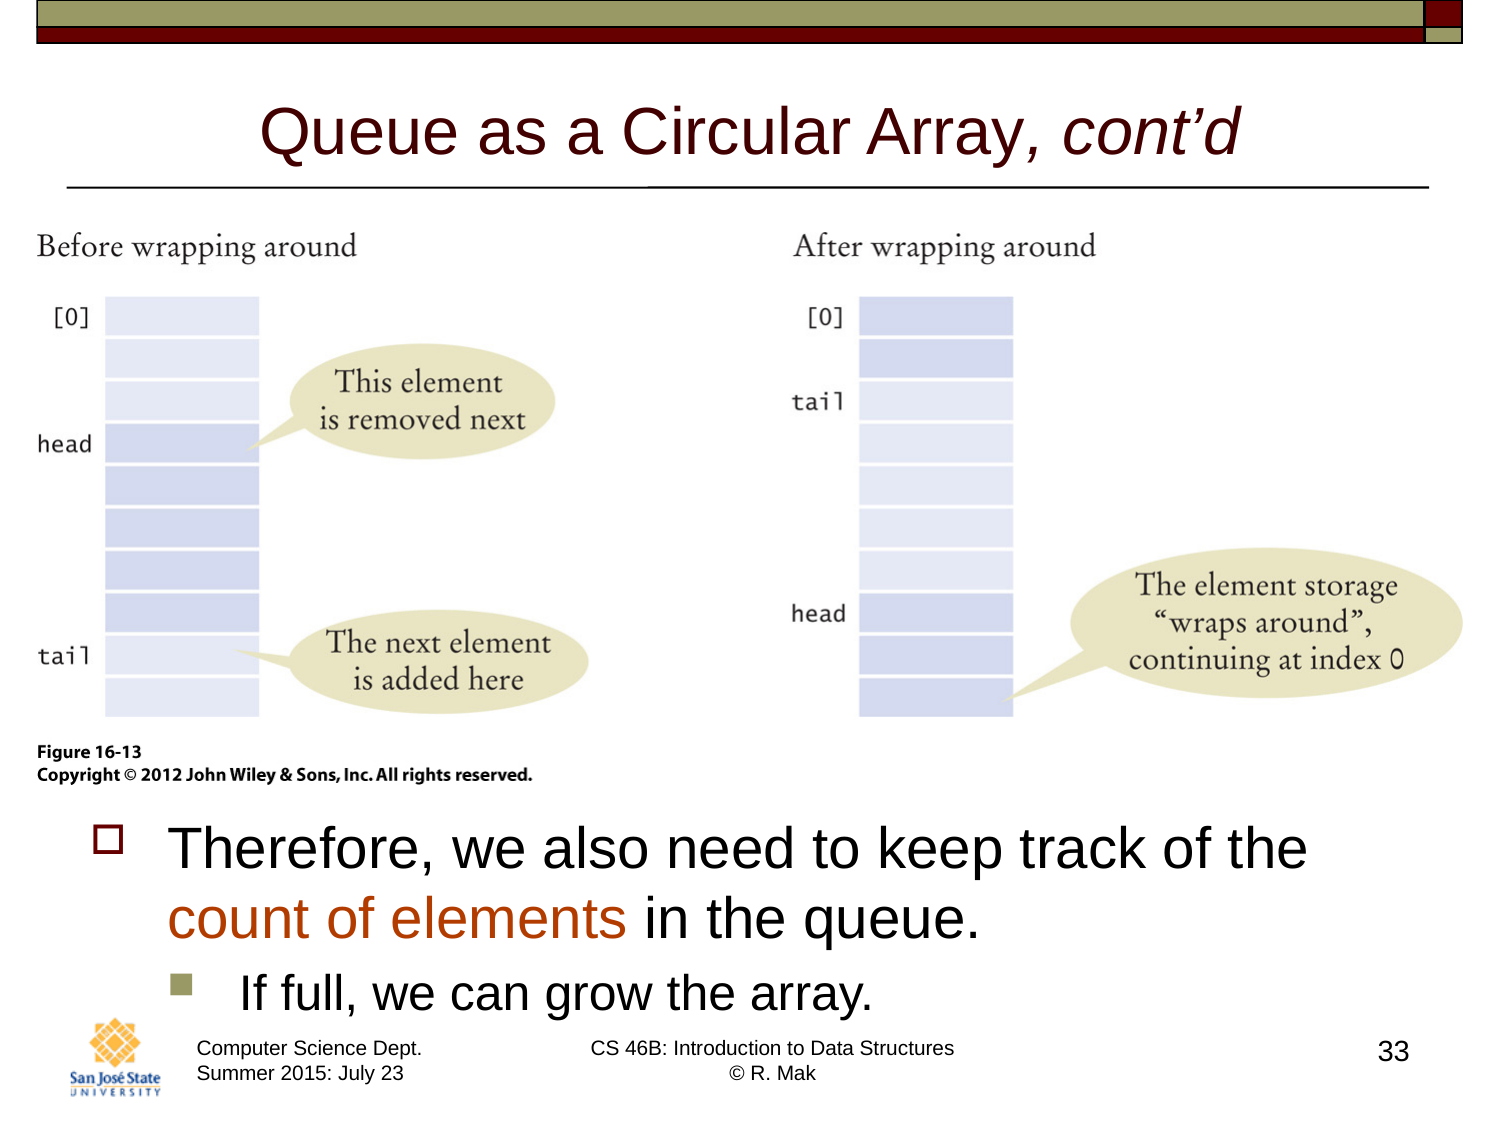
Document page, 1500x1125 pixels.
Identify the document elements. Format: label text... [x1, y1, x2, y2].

slide_number 33 [1112, 1025, 1425, 1100]
picture [37, 232, 1463, 786]
picture [60, 1012, 166, 1112]
list Therefore, we also need to keep track of the count of elements in the queue. If full, we can grow the array. [75, 802, 1425, 1028]
title Queue as a Circular Array, cont’d [75, 67, 1425, 175]
